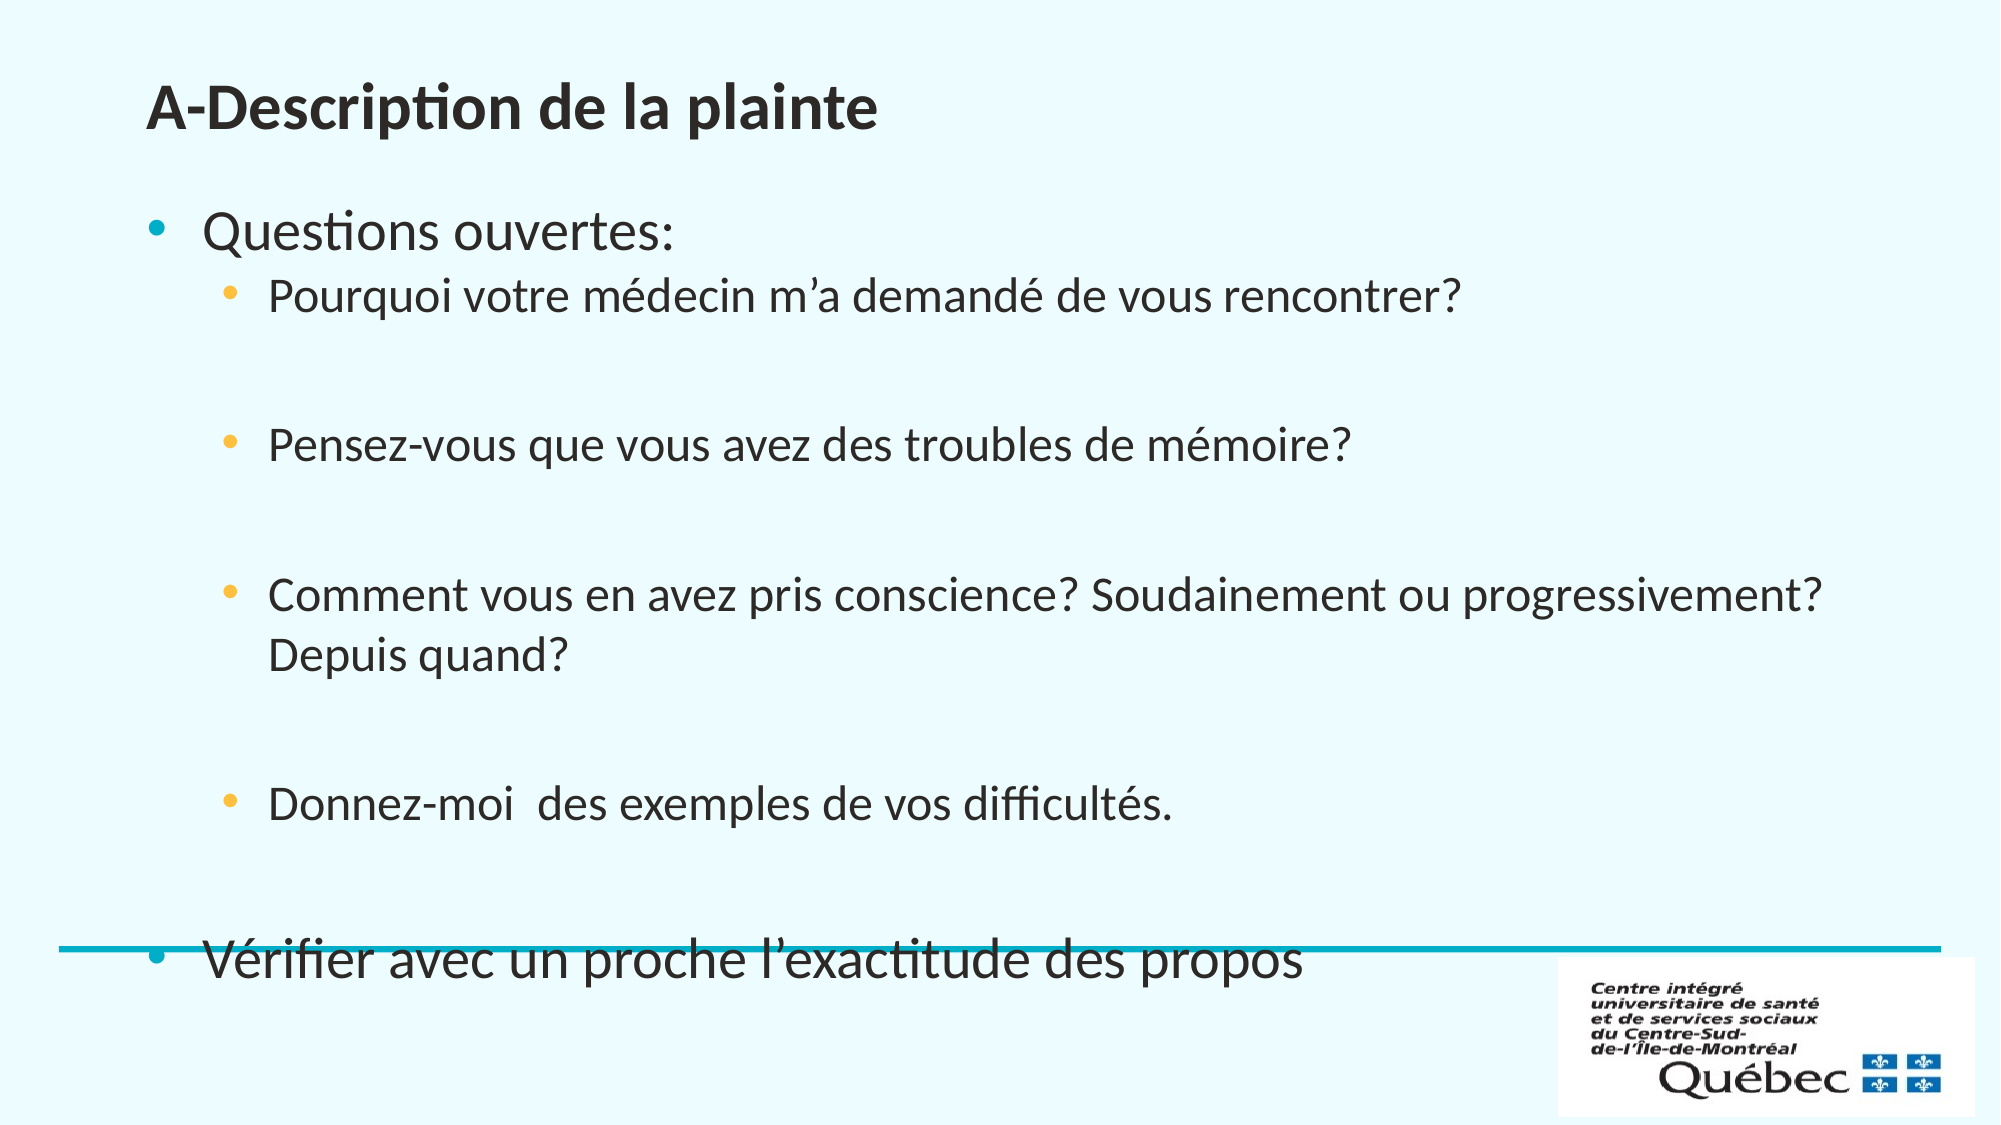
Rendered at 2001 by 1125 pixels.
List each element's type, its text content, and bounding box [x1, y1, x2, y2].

list Questions ouvertes: Pourquoi votre médecin m’a demandé de vous rencontrer? Pensez-vous que vous avez des troubles de mémoire? Comment vous en avez pris conscience? Soudainement ou progressivement? Depuis quand? Donnez-moi des exemples de vos difficultés. Vérifier avec un proche l’exactitude des propos [131, 184, 1882, 929]
title A-Description de la plainte [131, 45, 1882, 161]
picture [1558, 957, 1975, 1117]
